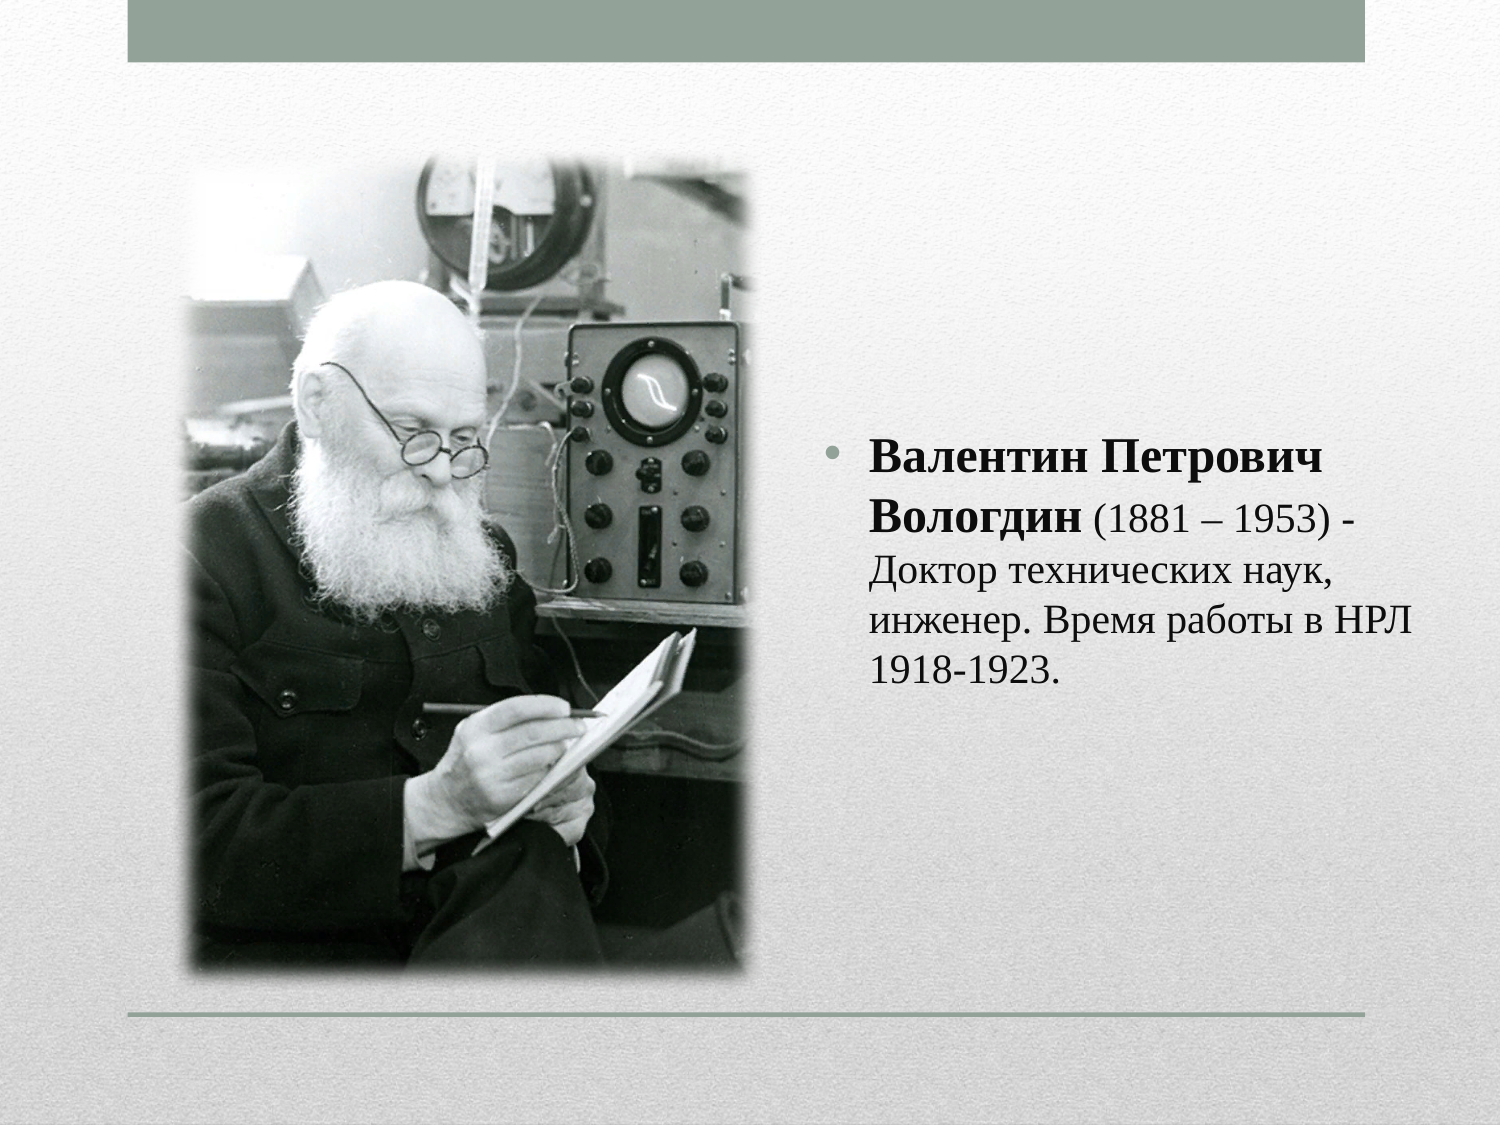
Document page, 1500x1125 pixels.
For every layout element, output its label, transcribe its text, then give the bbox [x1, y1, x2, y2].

list Валентин Петрович Вологдин (1881 – 1953) - Доктор технических наук, инженер. Время работы в НРЛ 1918-1923. [809, 149, 1446, 966]
picture [170, 148, 763, 993]
